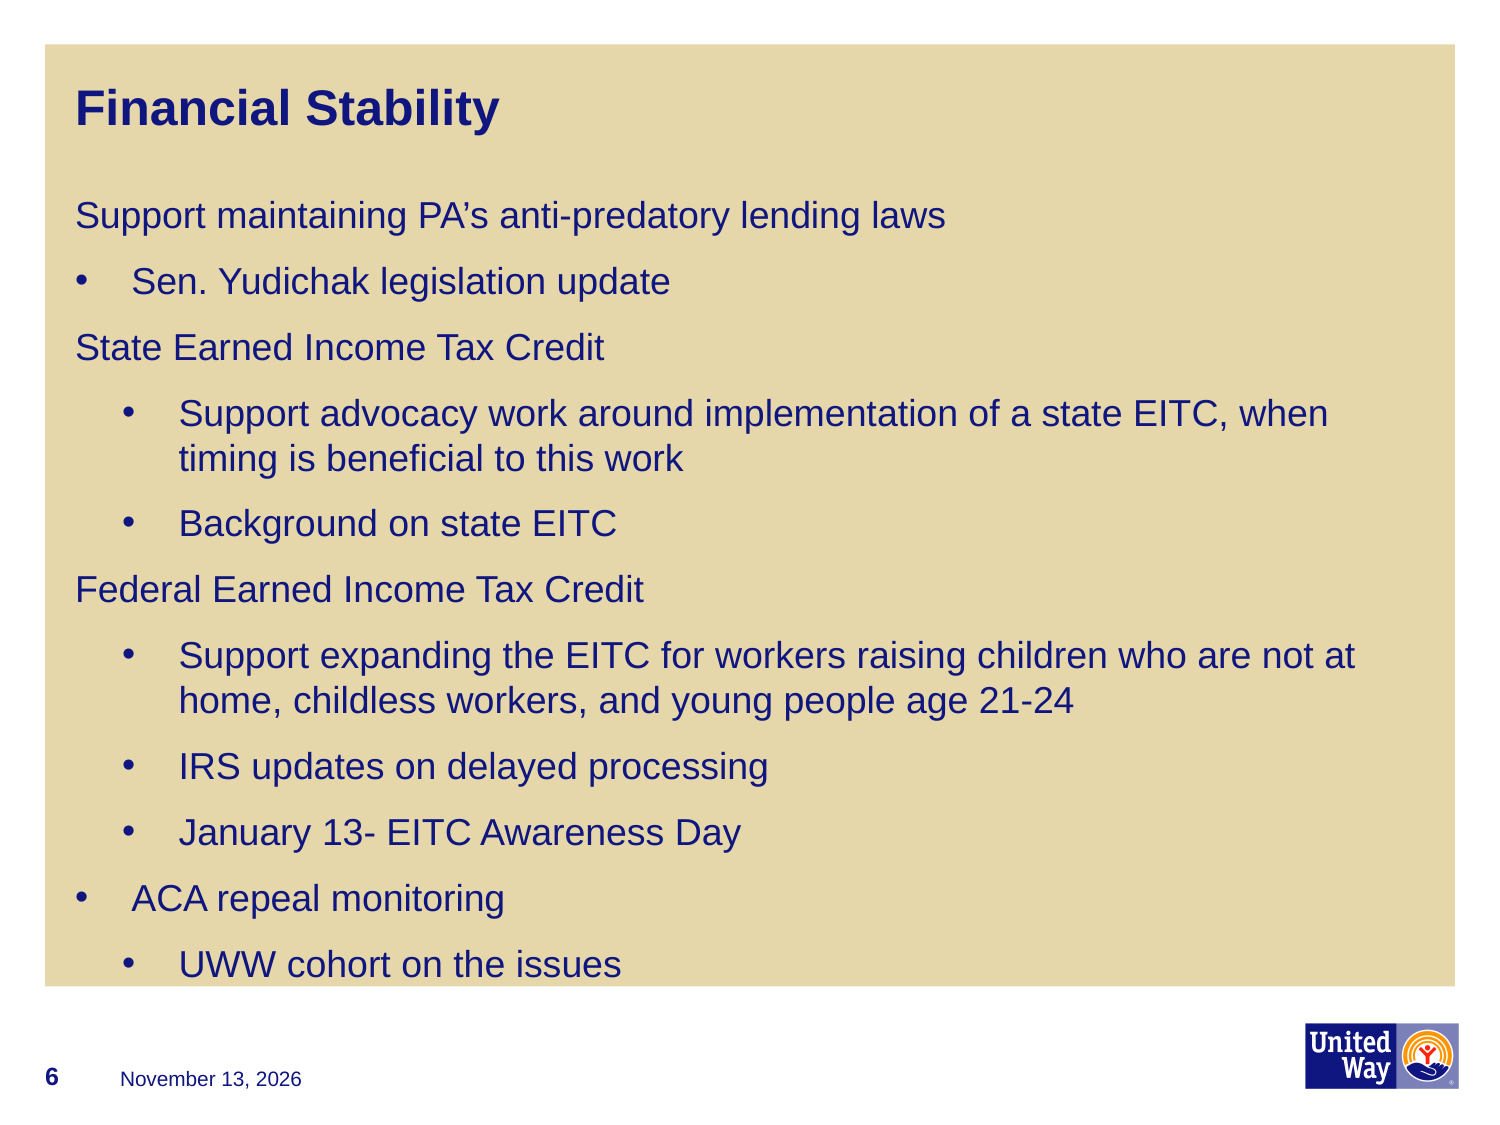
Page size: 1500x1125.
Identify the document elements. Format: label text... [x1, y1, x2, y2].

list Support maintaining PA’s anti-predatory lending laws Sen. Yudichak legislation update State Earned Income Tax Credit Support advocacy work around implementation of a state EITC, when timing is beneficial to this work Background on state EITC Federal Earned Income Tax Credit Support expanding the EITC for workers raising children who are not at home, childless workers, and young people age 21-24 IRS updates on delayed processing January 13- EITC Awareness Day ACA repeal monitoring UWW cohort on the issues [45, 191, 1455, 1066]
picture [1304, 1022, 1460, 1090]
slide_number 6 [45, 1027, 121, 1103]
footer December 15, 2016 [121, 1027, 1171, 1103]
title Financial Stability [45, 45, 1455, 191]
